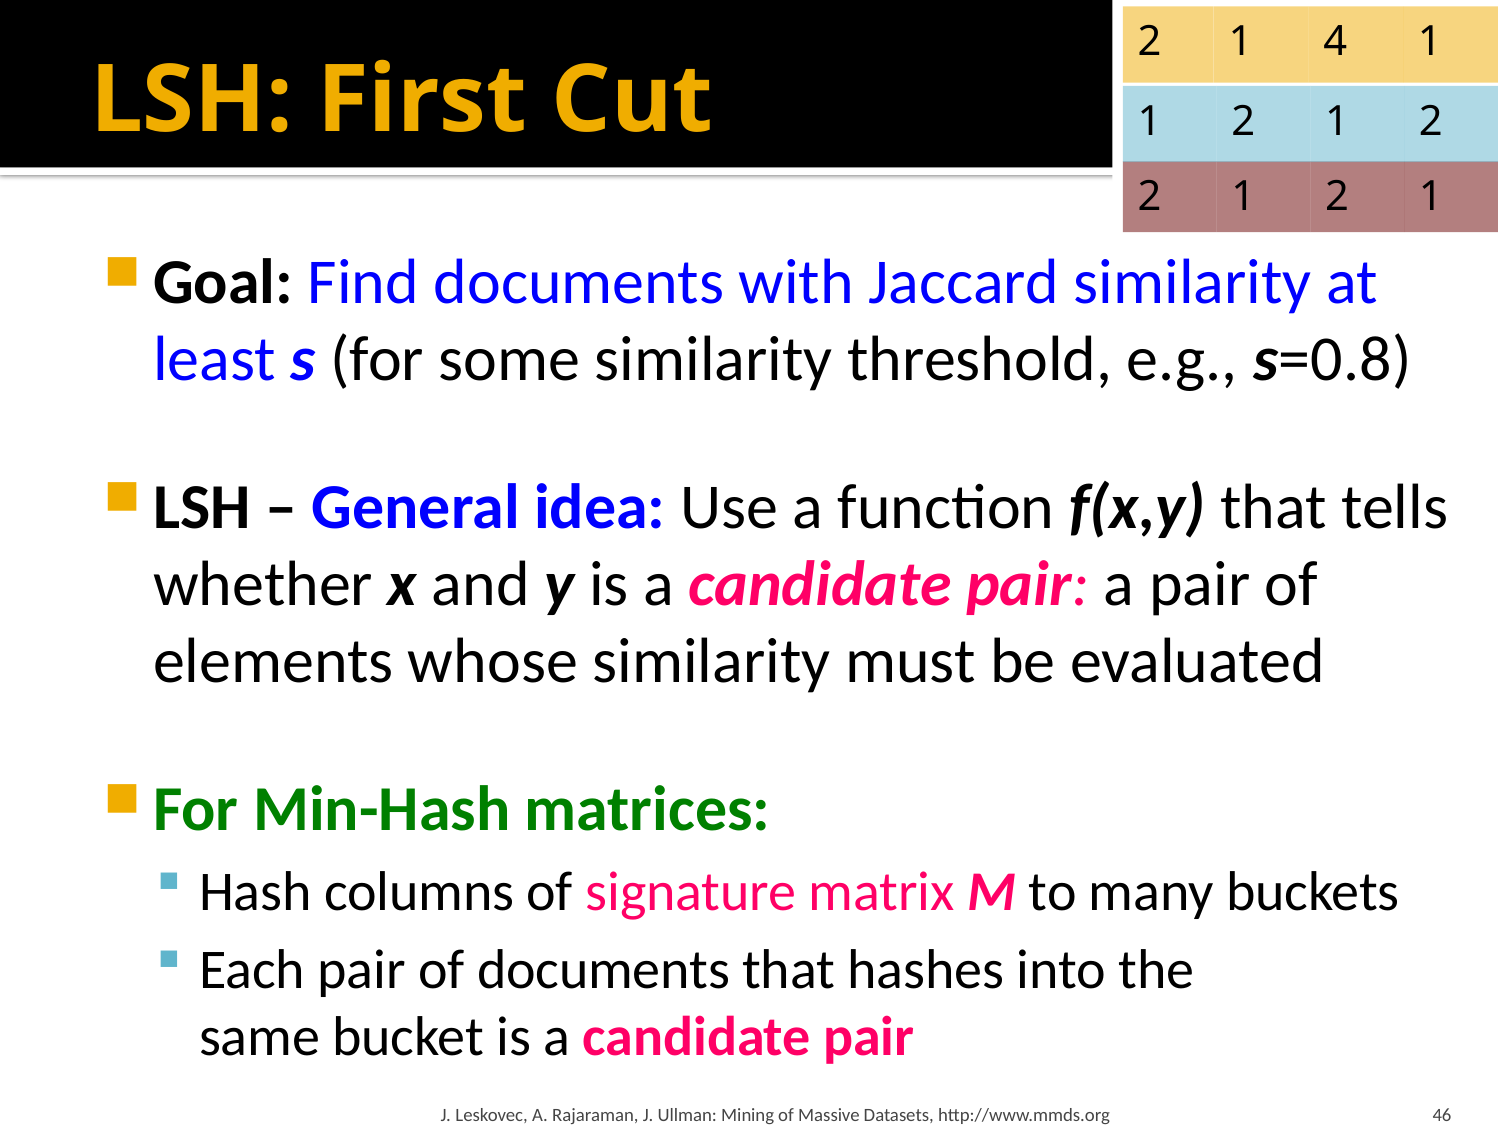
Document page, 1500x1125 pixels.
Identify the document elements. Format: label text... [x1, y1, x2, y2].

slide_number 46 [1345, 1080, 1467, 1125]
title LSH: First Cut [75, 12, 1108, 175]
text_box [1119, 6, 1498, 233]
footer J. Leskovec, A. Rajaraman, J. Ullman: Mining of Massive Datasets, http://www.mmds.org [433, 1080, 1337, 1125]
list Goal: Find documents with Jaccard similarity at least s (for some similarity threshold, e.g., s=0.8) LSH – General idea: Use a function f(x,y) that tells whether x and y is a candidate pair: a pair of elements whose similarity must be evaluated For Min-Hash matrices: Hash columns of signature matrix M to many buckets Each pair of documents that hashes into the same bucket is a candidate pair [75, 224, 1500, 1075]
text_box [1108, 0, 1500, 241]
